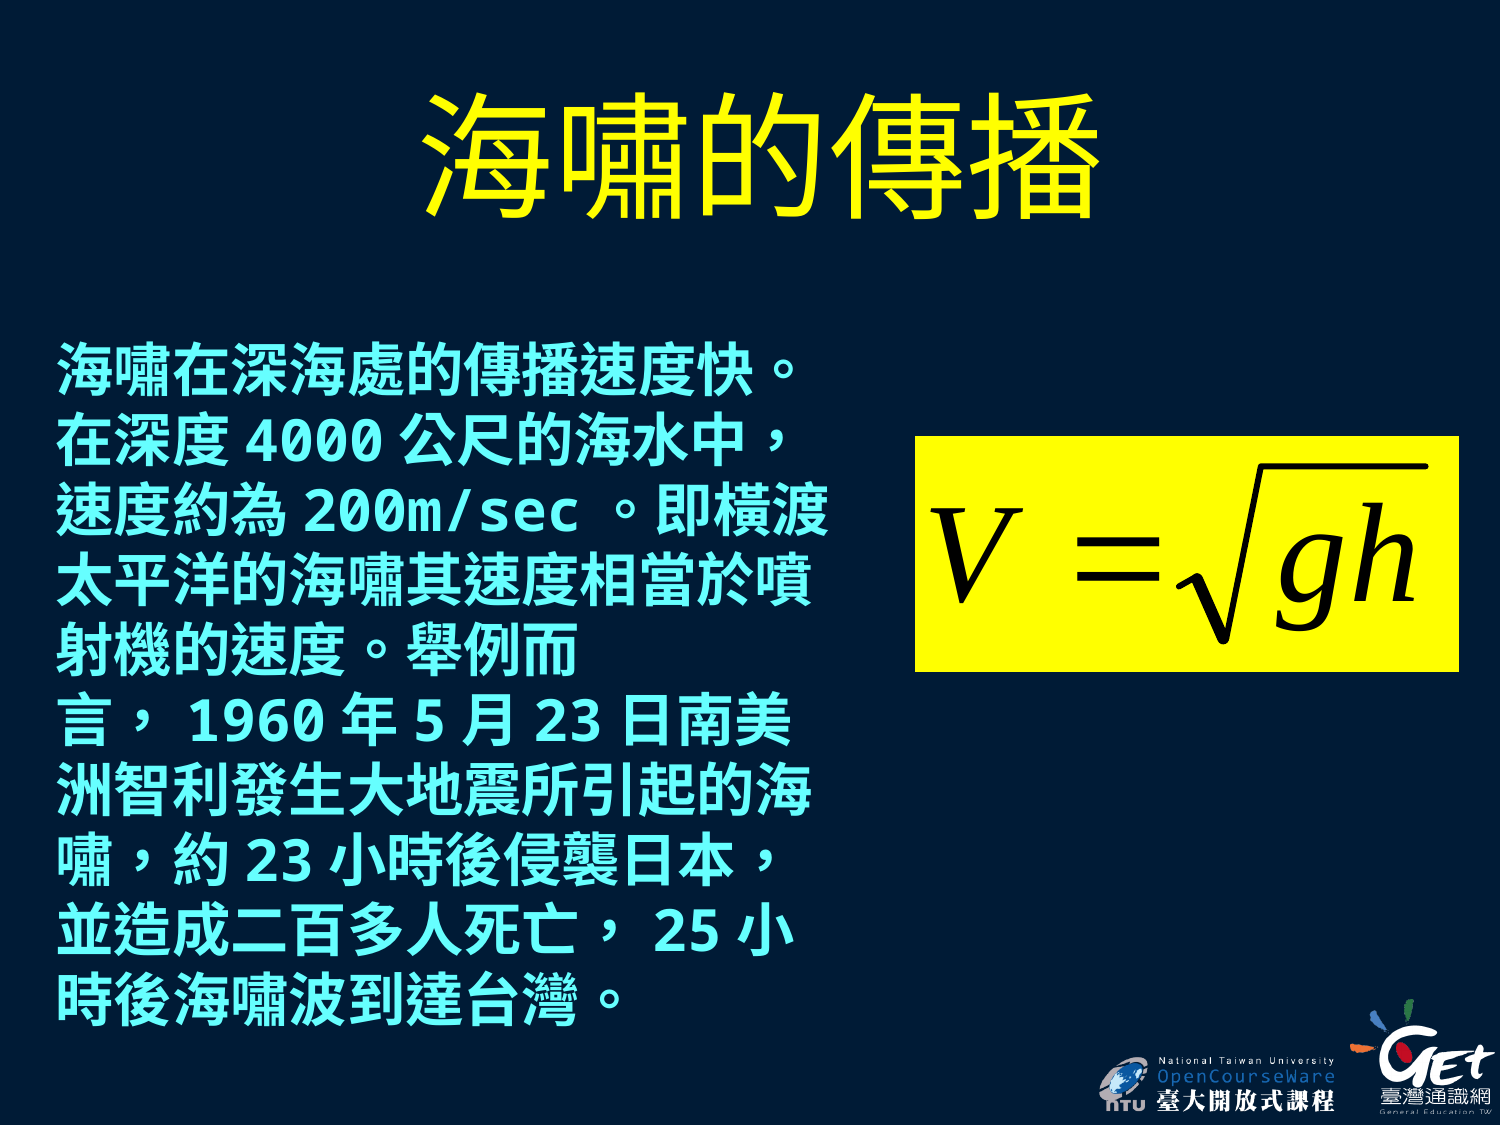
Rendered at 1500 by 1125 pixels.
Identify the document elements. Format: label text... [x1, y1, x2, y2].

text_box 海嘯的傳播 [52, 63, 1469, 244]
text_box 海嘯在深海處的傳播速度快。在深度4000公尺的海水中，速度約為200m/sec。即橫渡太平洋的海嘯其速度相當於噴射機的速度。舉例而言，1960年5月23日南美洲智利發生大地震所引起的海嘯，約23小時後侵襲日本，並造成二百多人死亡，25小時後海嘯波到達台灣。 [41, 326, 857, 1041]
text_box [915, 435, 1459, 673]
picture [1080, 999, 1495, 1125]
